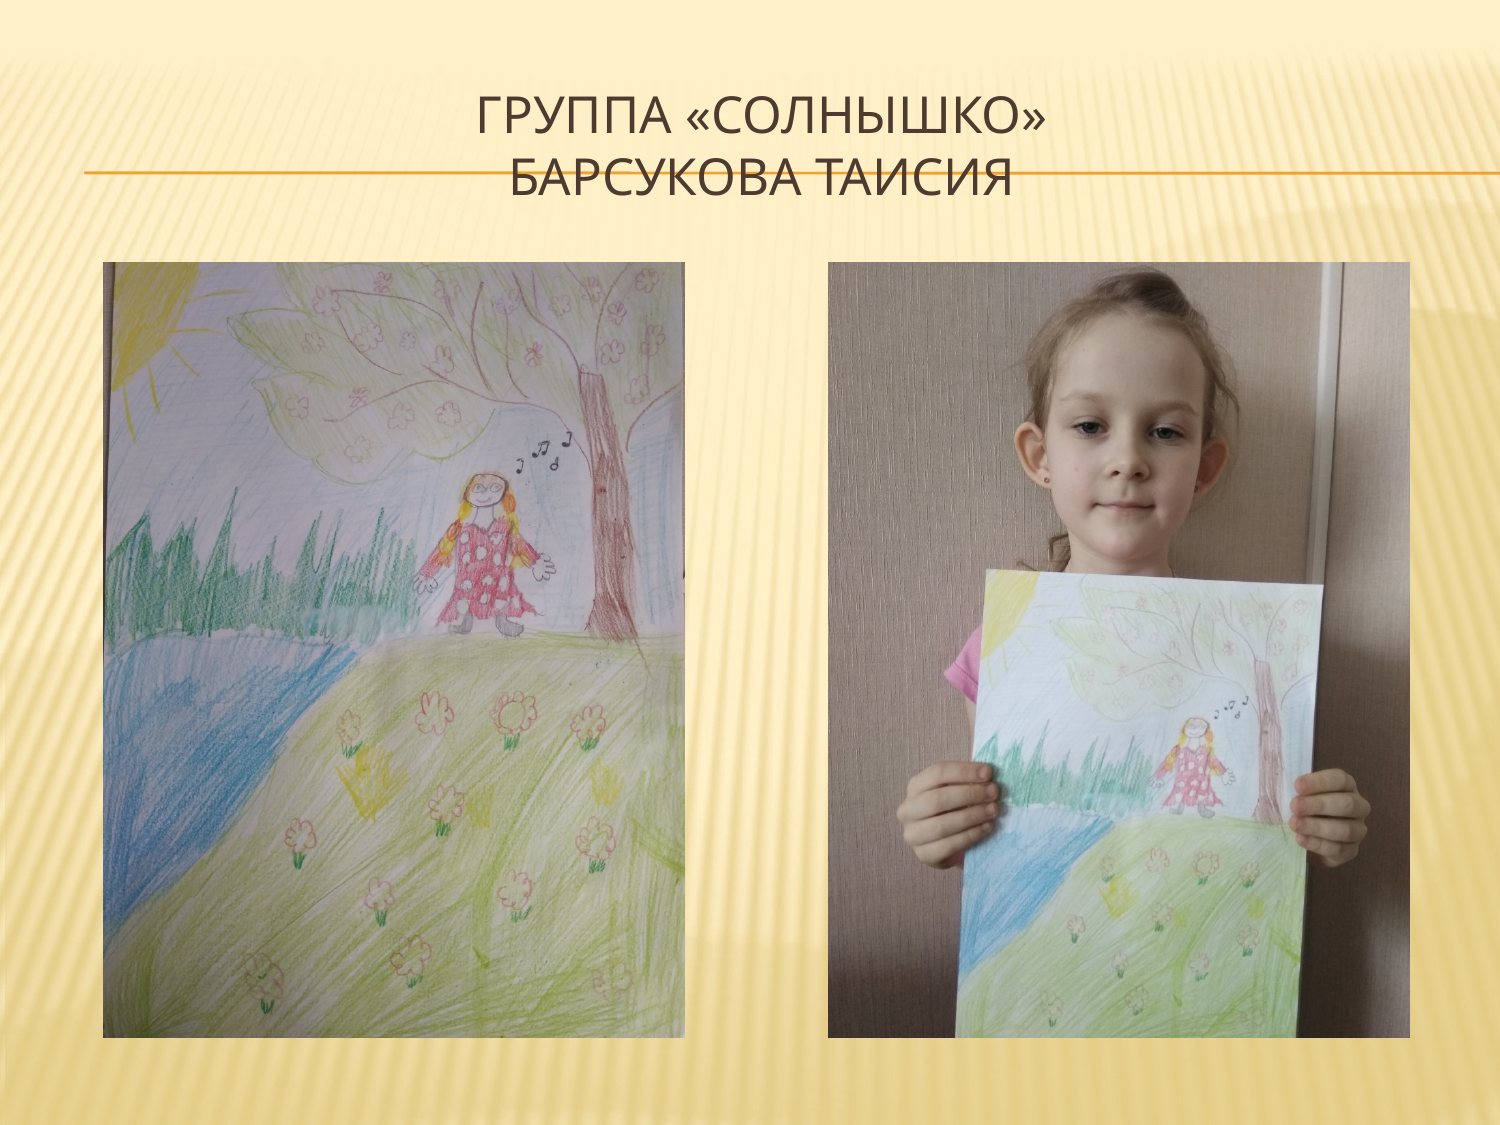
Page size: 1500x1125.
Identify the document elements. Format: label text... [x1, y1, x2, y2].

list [102, 262, 685, 1038]
title ГРУППА «СОЛНЫШКО» БАРСУКОВА ТАИСИЯ [49, 75, 1475, 213]
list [827, 262, 1410, 1038]
